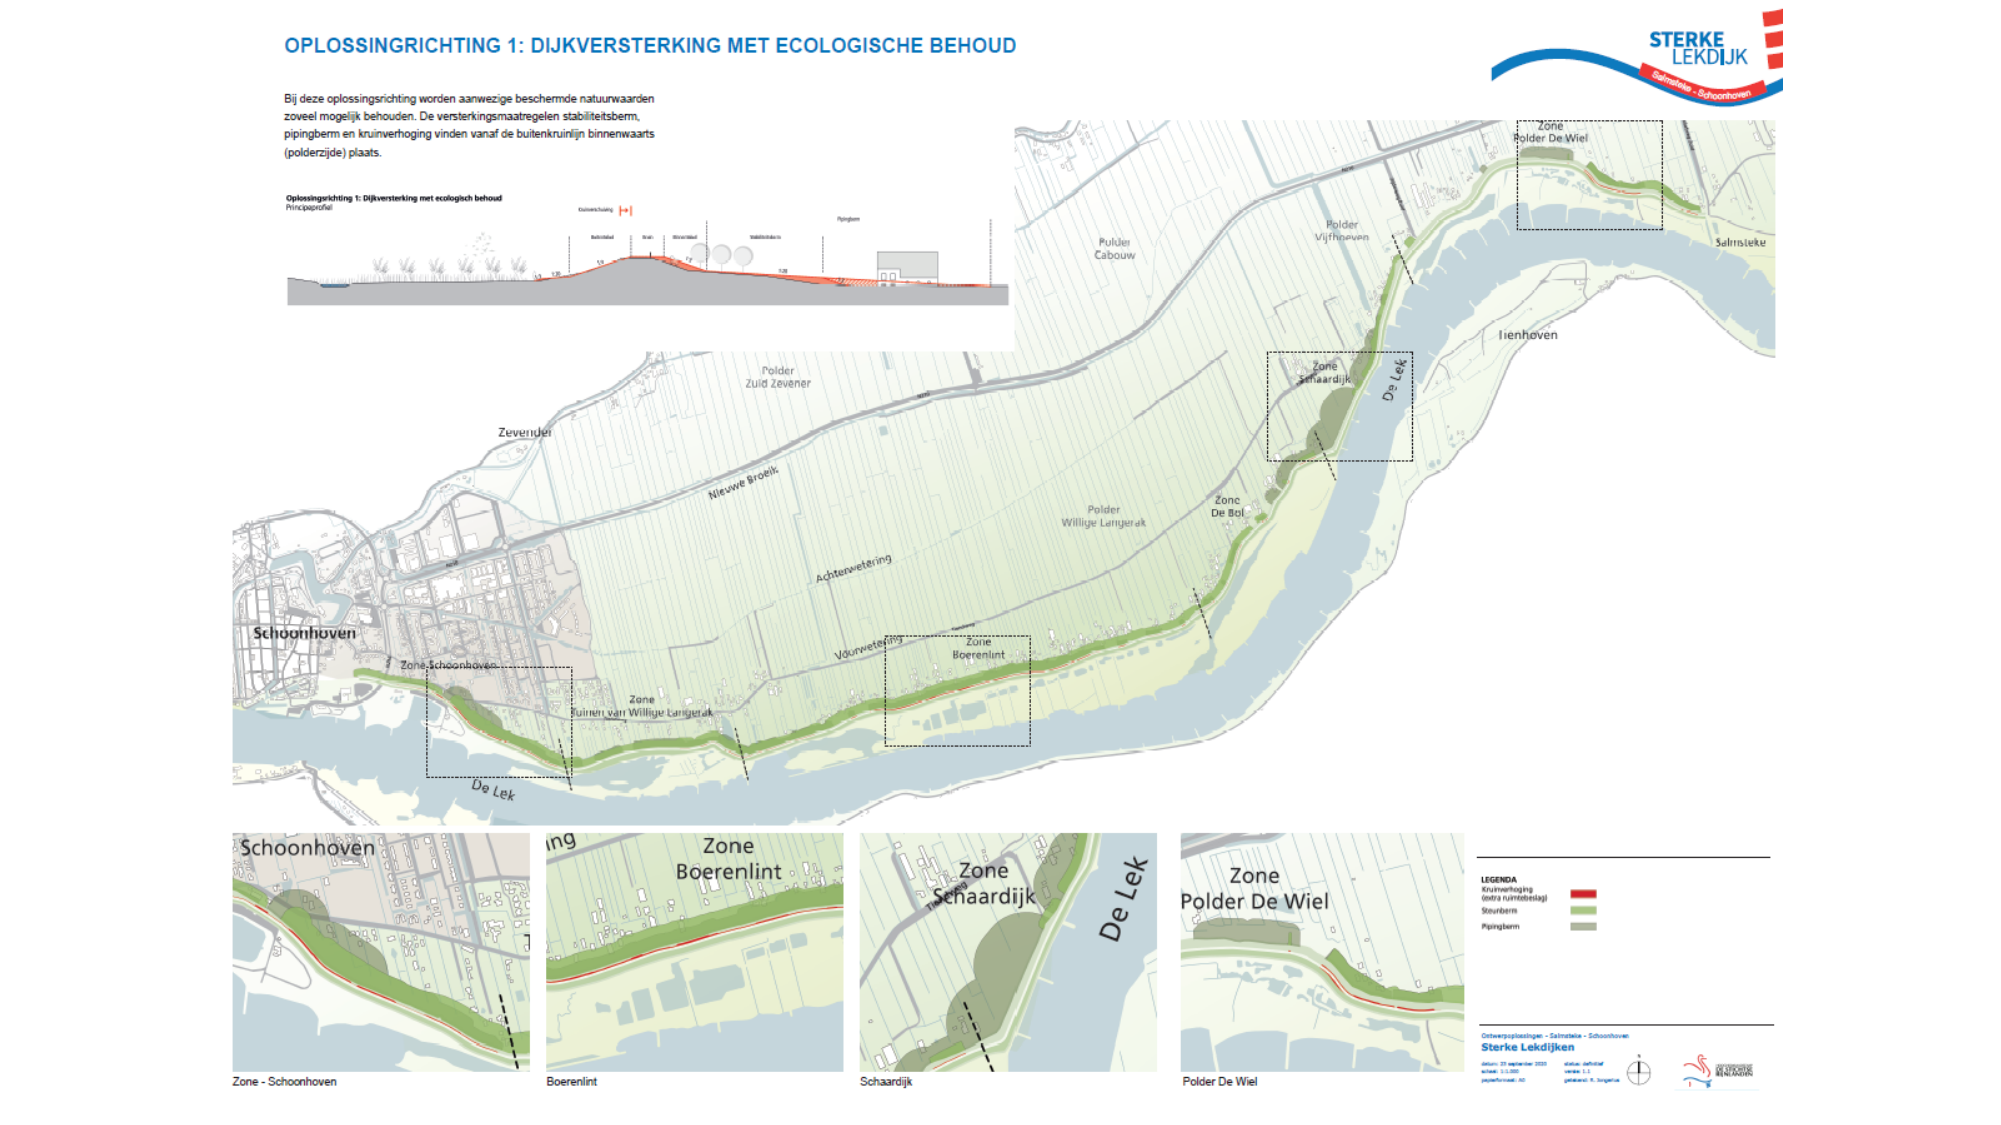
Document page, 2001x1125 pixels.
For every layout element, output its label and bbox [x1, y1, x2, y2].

picture [219, 0, 1783, 1097]
